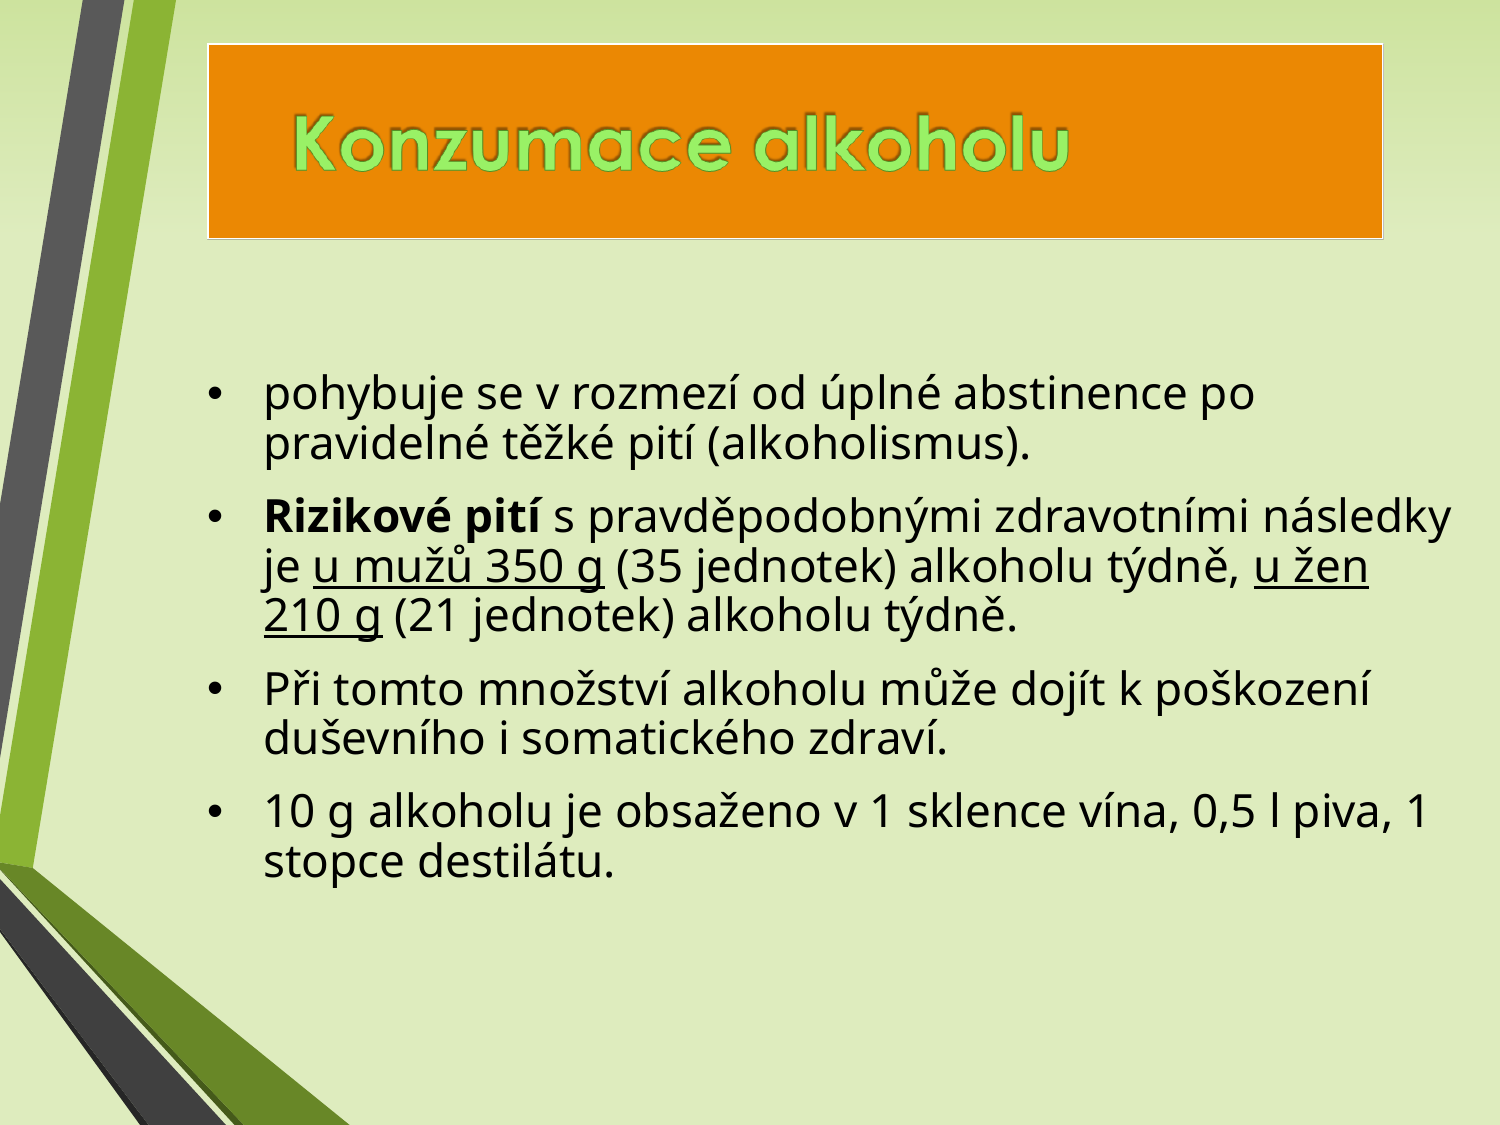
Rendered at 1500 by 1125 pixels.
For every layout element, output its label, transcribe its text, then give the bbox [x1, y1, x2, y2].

list pohybuje se v rozmezí od úplné abstinence po pravidelné těžké pití (alkoholismus). Rizikové pití s pravděpodobnými zdravotními následky je u mužů 350 g (35 jednotek) alkoholu týdně, u žen 210 g (21 jednotek) alkoholu týdně. Při tomto množství alkoholu může dojít k poškození duševního i somatického zdraví. 10 g alkoholu je obsaženo v 1 sklence vína, 0,5 l piva, 1 stopce destilátu. [192, 302, 1469, 956]
picture [206, 42, 1384, 240]
